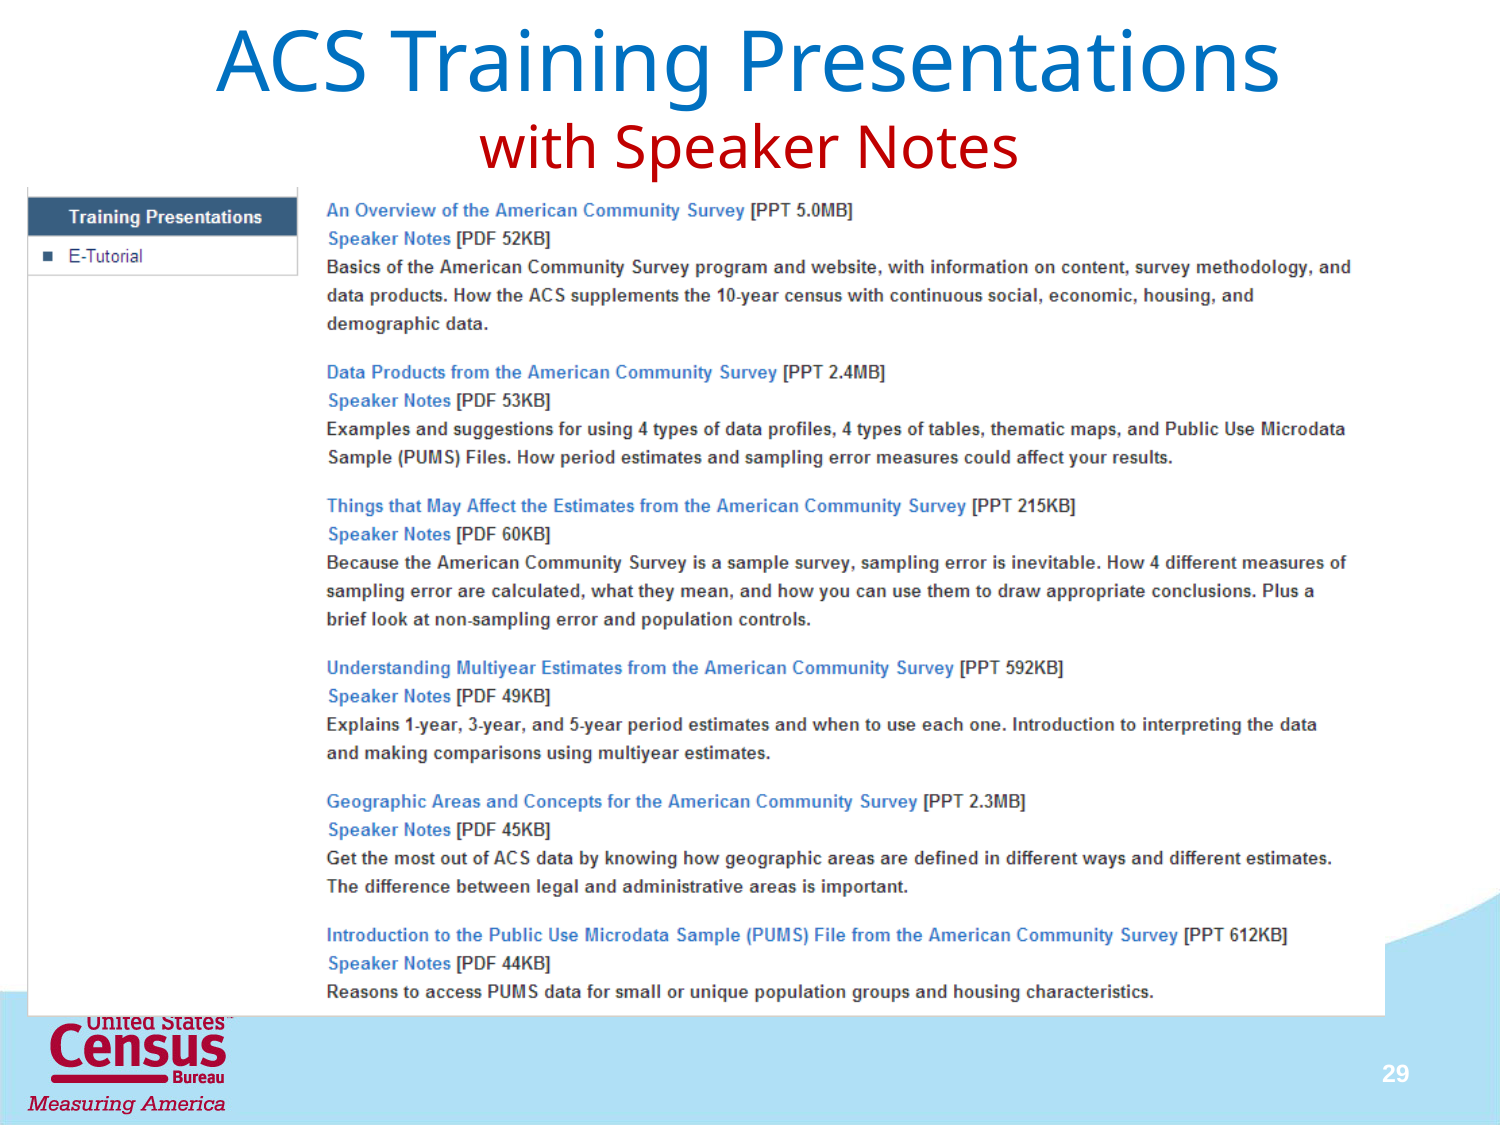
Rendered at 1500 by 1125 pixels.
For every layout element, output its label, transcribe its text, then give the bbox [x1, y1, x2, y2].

title ACS Training Presentations with Speaker Notes [0, 0, 1500, 188]
slide_number 29 [1074, 1042, 1425, 1103]
picture [0, 187, 1500, 1125]
